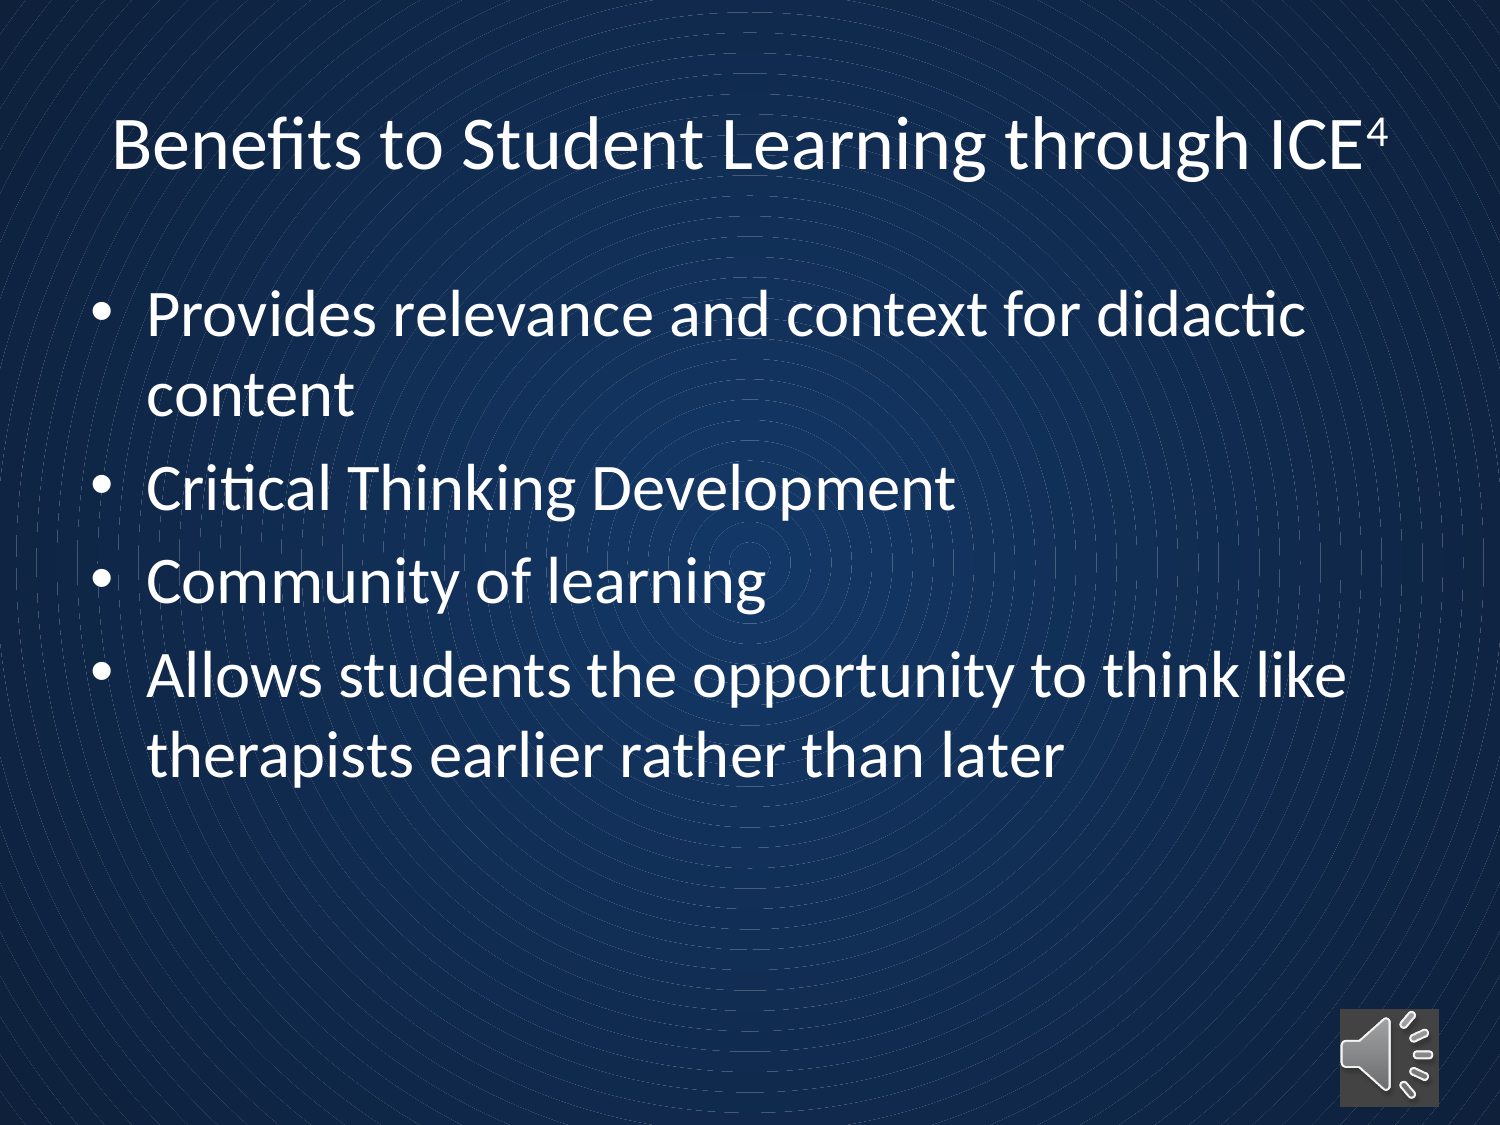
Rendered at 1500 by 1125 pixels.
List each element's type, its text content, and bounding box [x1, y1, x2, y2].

list Provides relevance and context for didactic content Critical Thinking Development Community of learning Allows students the opportunity to think like therapists earlier rather than later [75, 262, 1425, 869]
picture [1339, 1007, 1440, 1109]
title Benefits to Student Learning through ICE4 [75, 45, 1425, 233]
